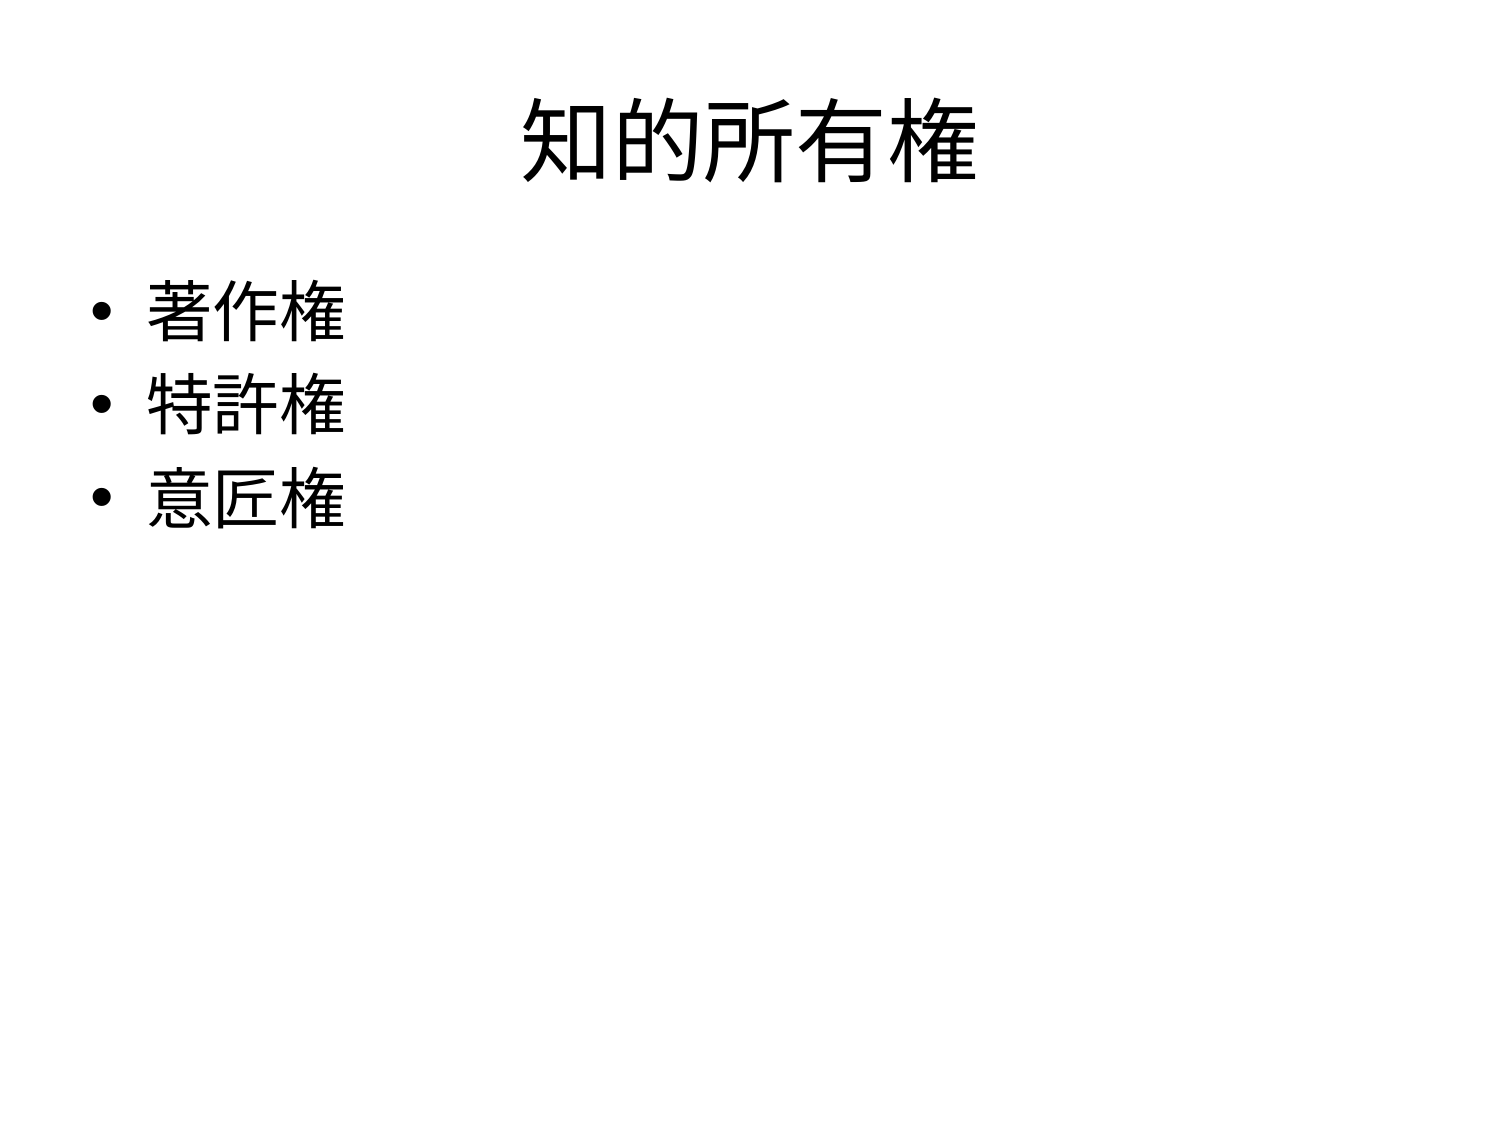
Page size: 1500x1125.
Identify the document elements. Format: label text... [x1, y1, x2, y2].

list 著作権 特許権 意匠権 [75, 262, 1425, 1005]
title 知的所有権 [75, 45, 1425, 233]
